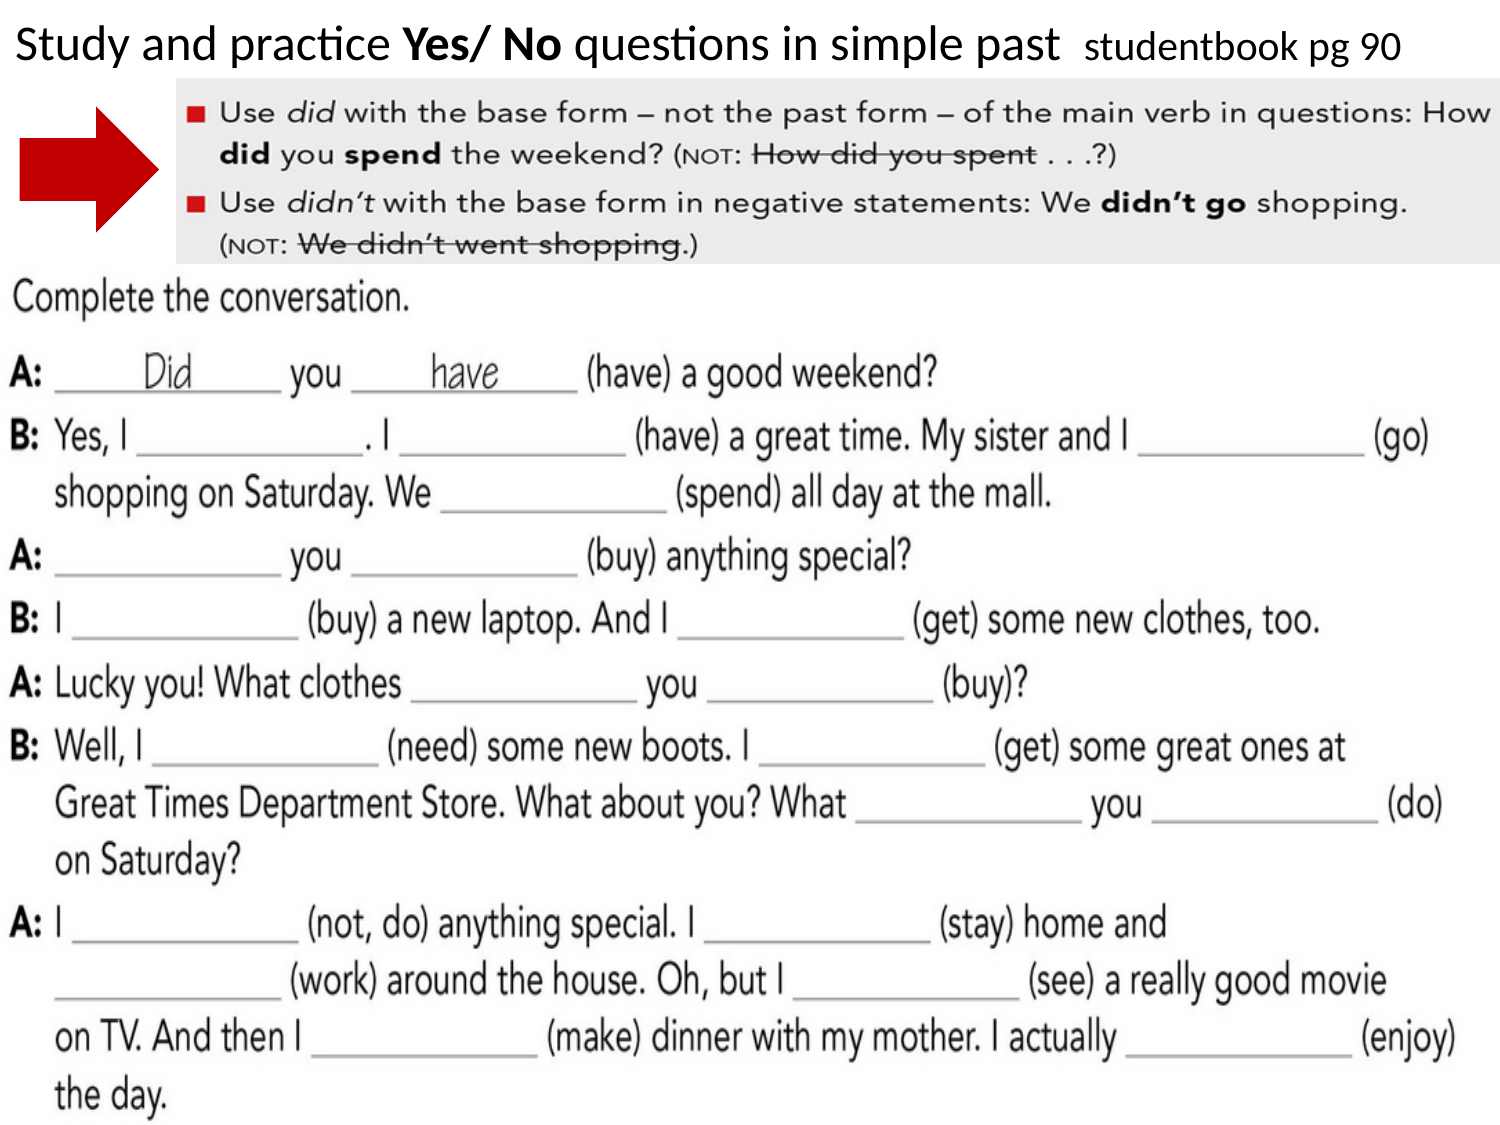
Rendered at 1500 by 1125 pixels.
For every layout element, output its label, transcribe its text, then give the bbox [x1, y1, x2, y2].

text_box [19, 106, 160, 233]
picture [0, 78, 1500, 1125]
text_box Study and practice Yes/ No questions in simple past studentbook pg 90 [0, 2, 1417, 78]
